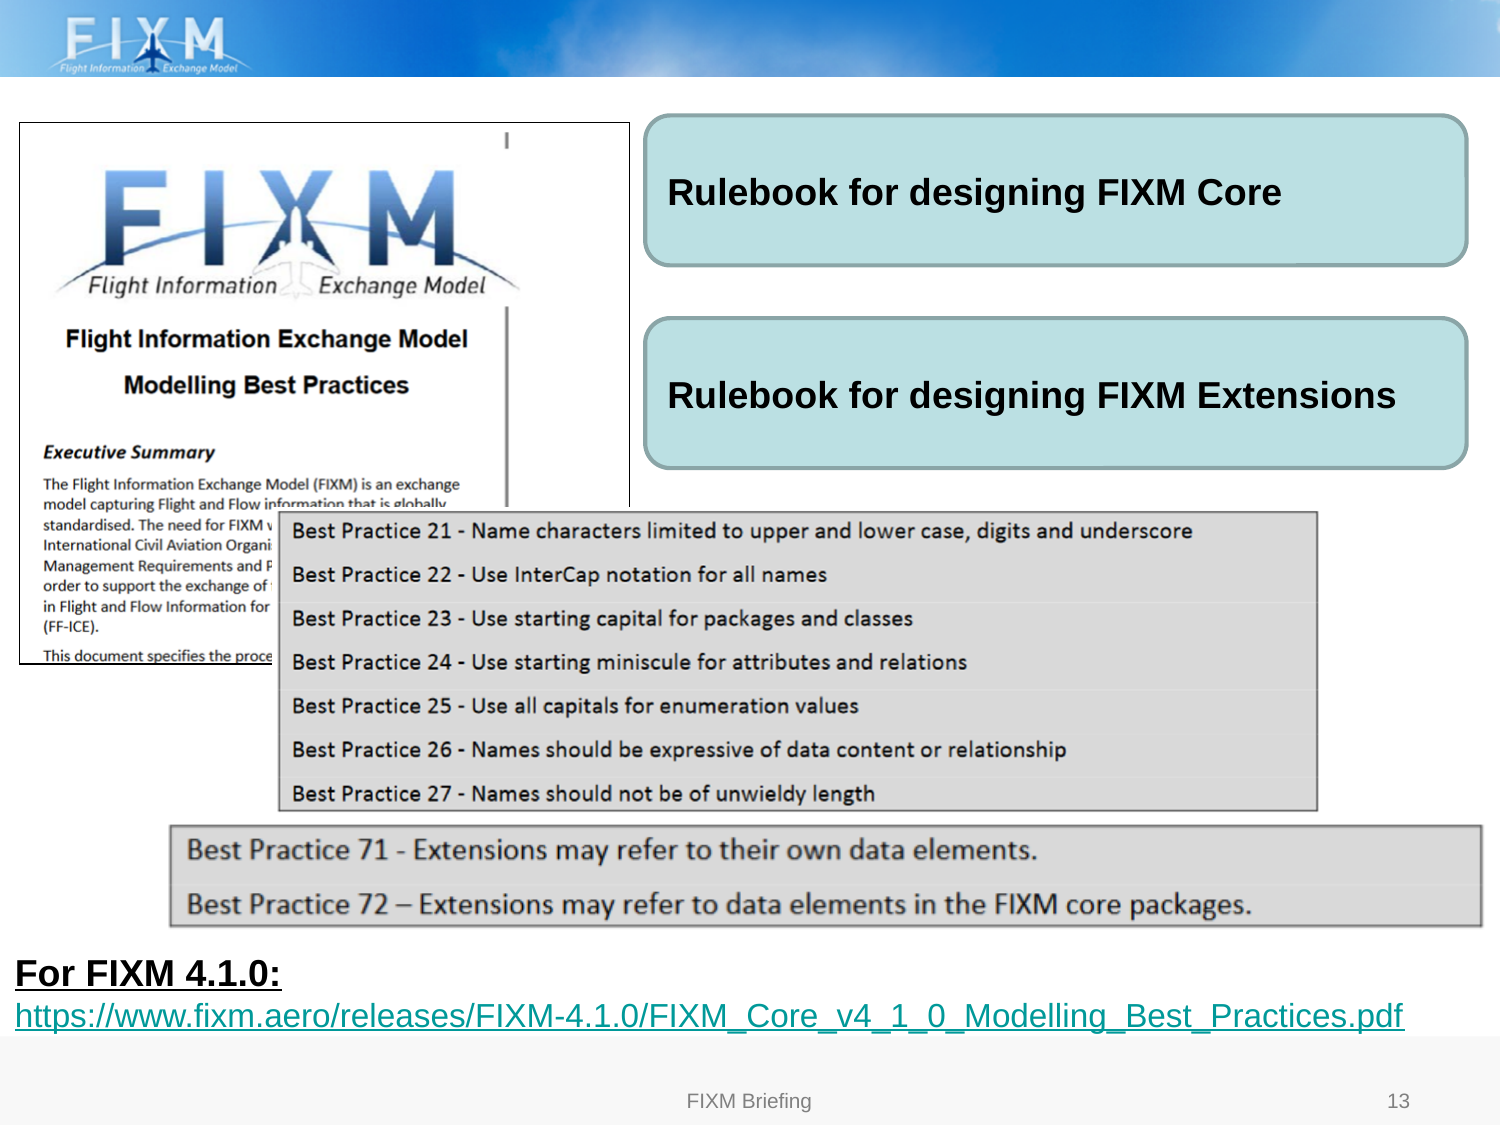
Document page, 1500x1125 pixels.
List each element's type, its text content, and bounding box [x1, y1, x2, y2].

text_box Rulebook for designing FIXM Extensions [643, 316, 1469, 471]
text_box For FIXM 4.1.0: https://www.fixm.aero/releases/FIXM-4.1.0/FIXM_Core_v4_1_0_Modelling_Best_Practices.pdf [0, 941, 1500, 1042]
text_box Rulebook for designing FIXM Core [643, 113, 1469, 268]
picture [0, 0, 1500, 77]
slide_number 13 [1346, 1078, 1425, 1123]
footer FIXM Briefing [407, 1078, 1092, 1123]
picture [20, 123, 1500, 949]
